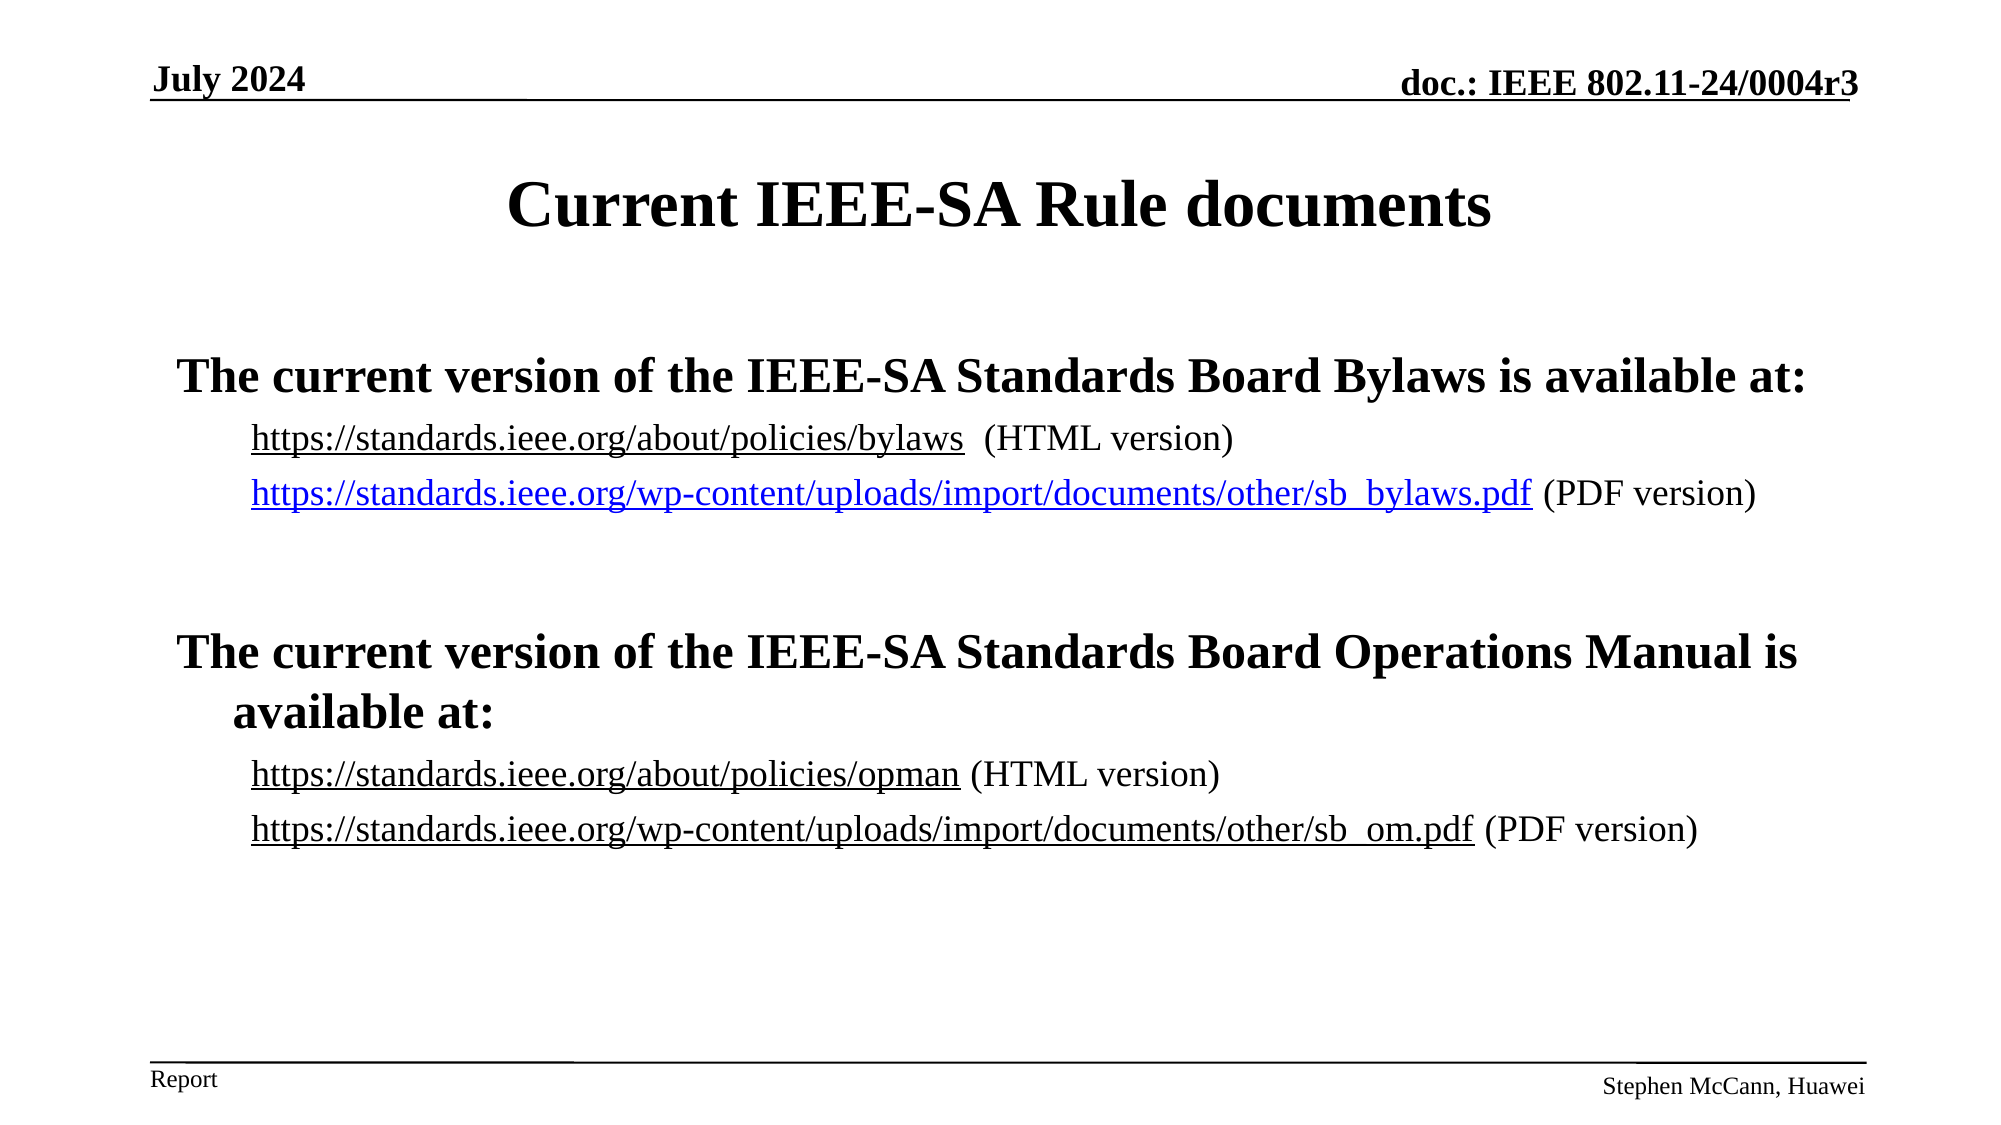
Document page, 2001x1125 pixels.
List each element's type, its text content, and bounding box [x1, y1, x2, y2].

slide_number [152, 54, 563, 100]
text_box Stephen McCann, Huawei [1295, 1062, 1881, 1103]
title Current IEEE-SA Rule documents [149, 112, 1850, 288]
list The current version of the IEEE-SA Standards Board Bylaws is available at: https://standards.ieee.org/about/policies/bylaws (HTML version) https://standards.ieee.org/wp-content/uploads/import/documents/other/sb_bylaws.pdf (PDF version) The current version of the IEEE-SA Standards Board Operations Manual is available at: https://standards.ieee.org/about/policies/opman (HTML version) https://standards.ieee.org/wp-content/uploads/import/documents/other/sb_om.pdf (PDF version) [161, 262, 1875, 1051]
